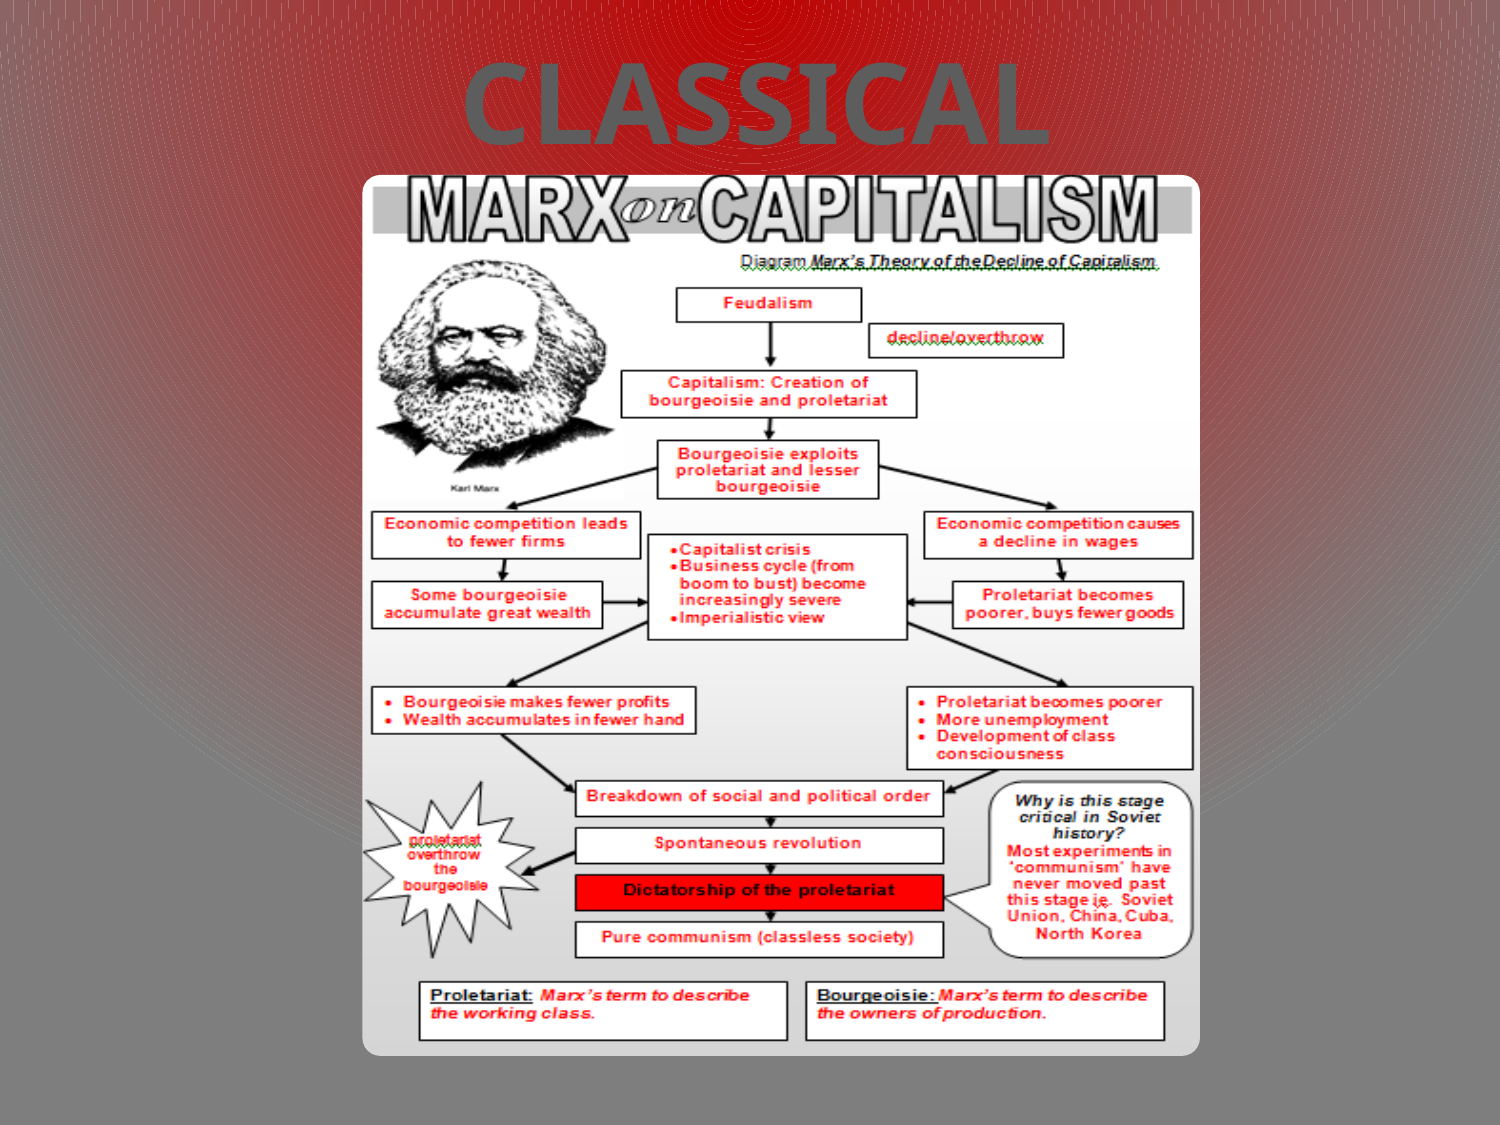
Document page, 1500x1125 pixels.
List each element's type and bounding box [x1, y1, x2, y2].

picture [362, 174, 1201, 1057]
